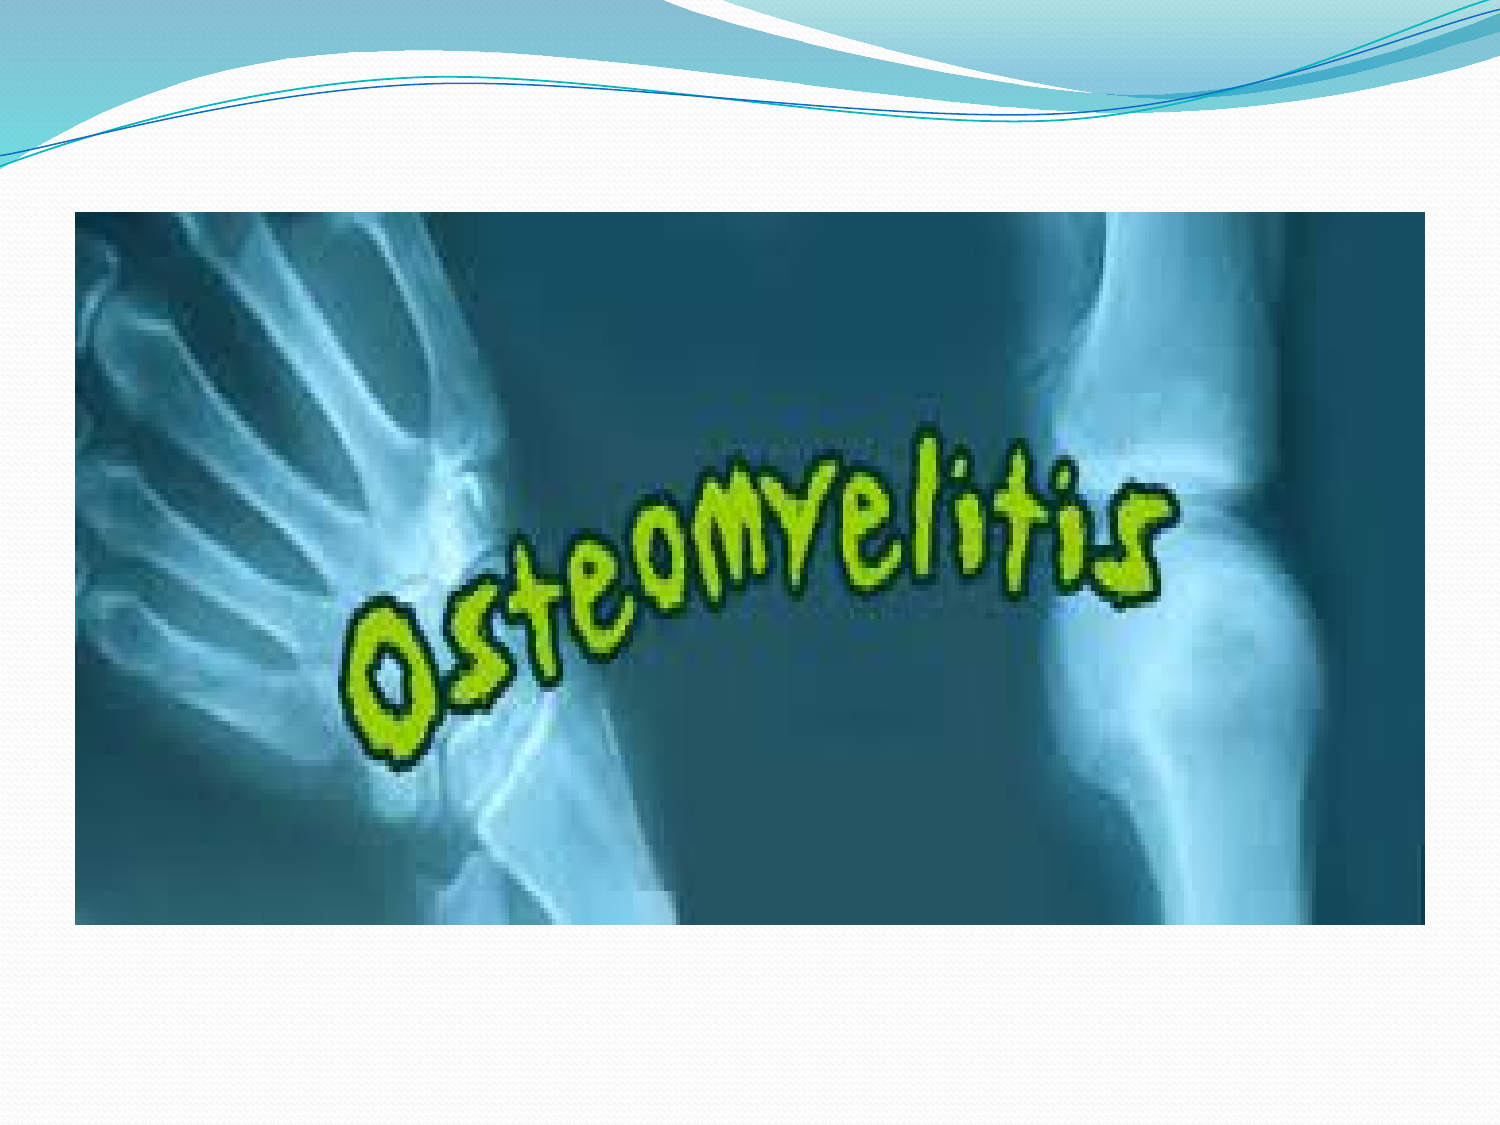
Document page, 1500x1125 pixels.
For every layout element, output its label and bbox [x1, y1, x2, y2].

picture [74, 212, 1426, 926]
